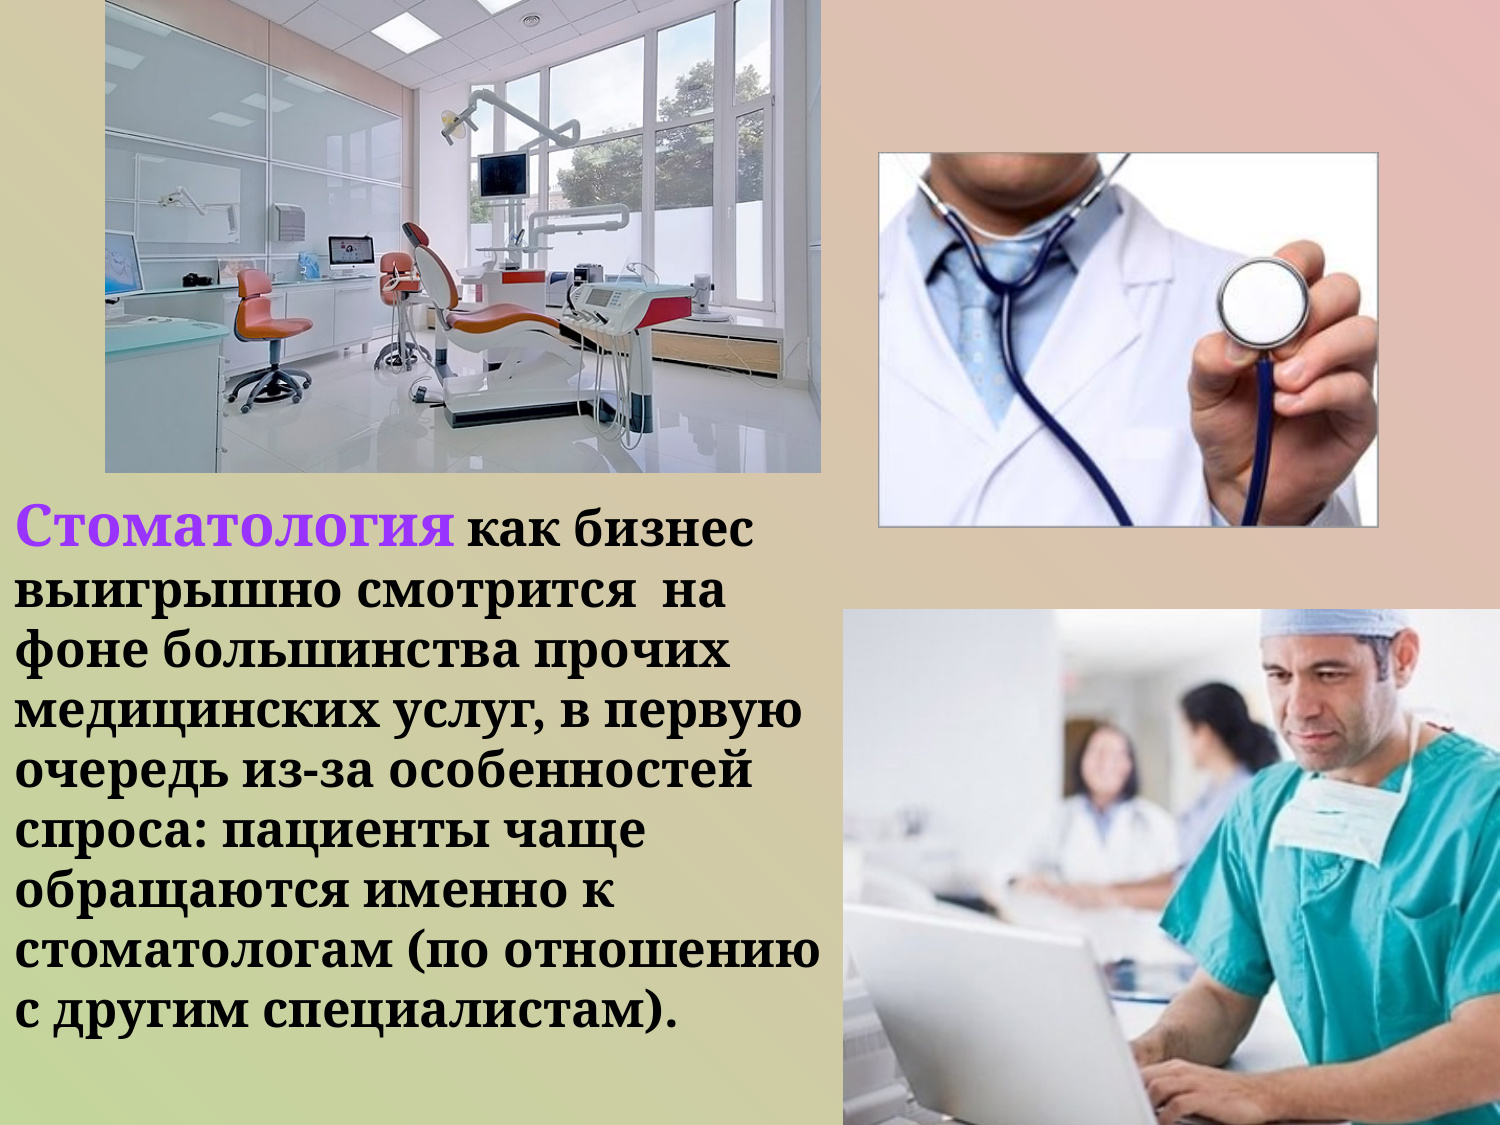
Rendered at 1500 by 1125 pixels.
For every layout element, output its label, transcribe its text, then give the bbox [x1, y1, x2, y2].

text_box Стоматология как бизнес выигрышно смотрится на фоне большинства прочих медицинских услуг, в первую очередь из-за особенностей спроса: пациенты чаще обращаются именно к стоматологам (по отношению с другим специалистам). [0, 480, 868, 1046]
picture [843, 609, 1500, 1125]
picture [878, 152, 1380, 528]
picture [105, 0, 821, 473]
